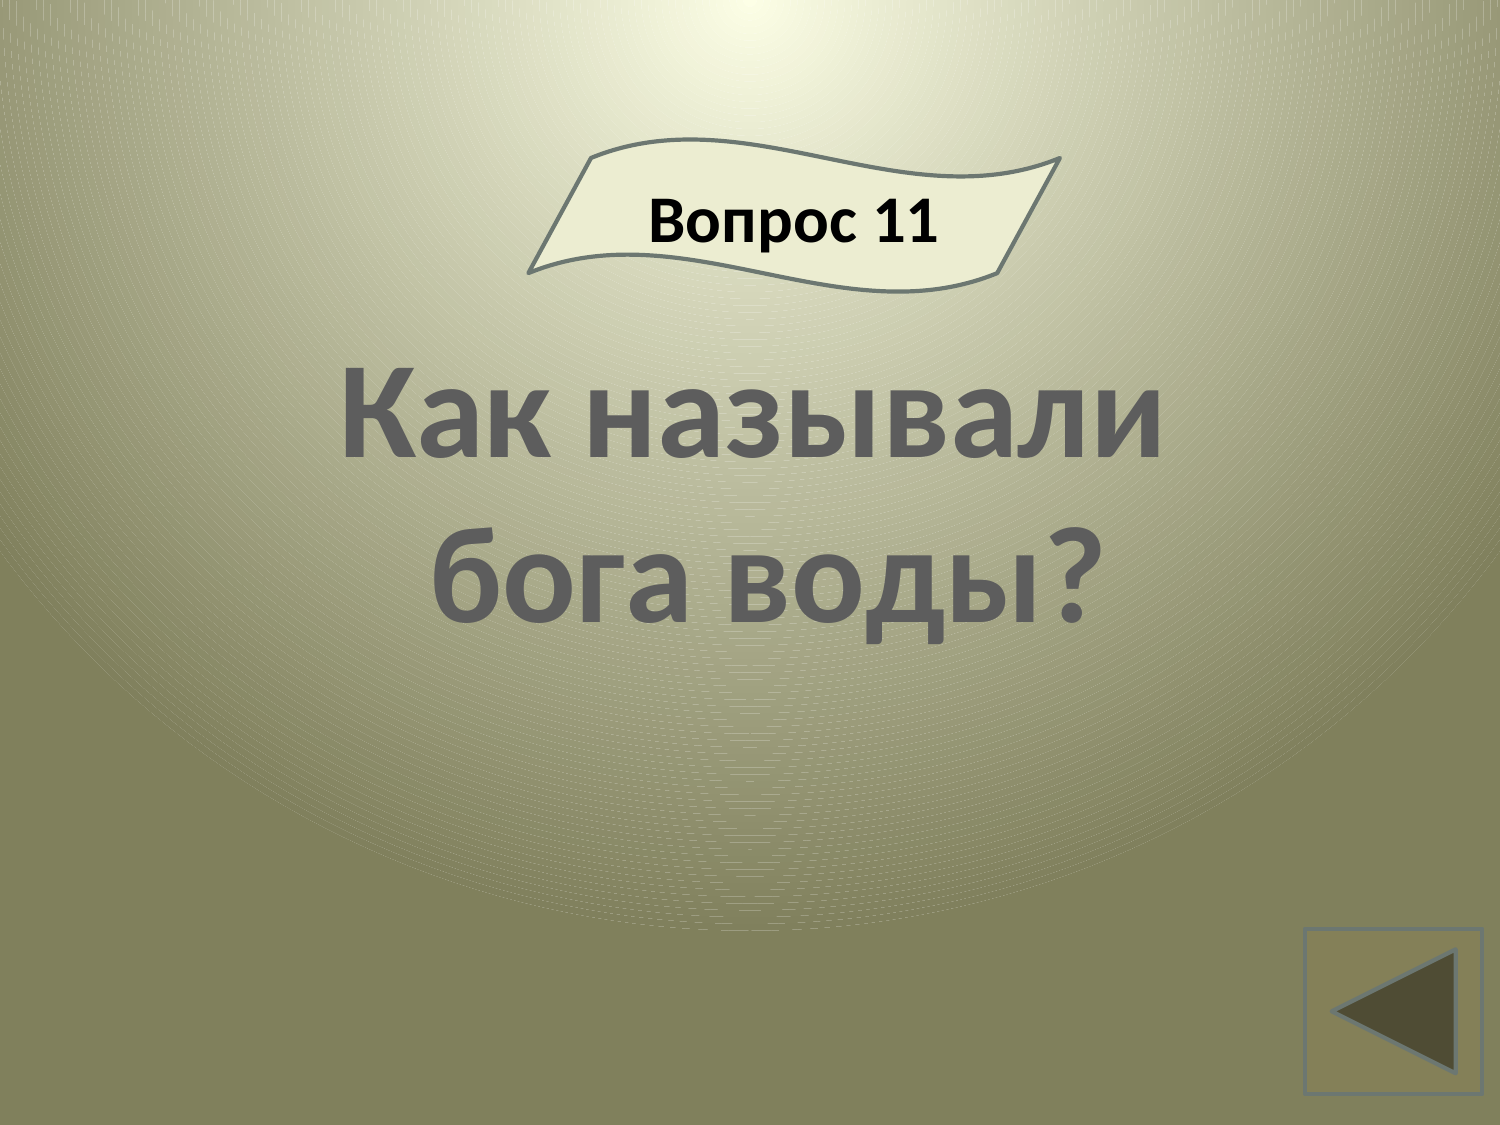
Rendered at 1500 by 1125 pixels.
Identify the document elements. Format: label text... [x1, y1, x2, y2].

text_box Как называли бога воды? [324, 312, 1183, 658]
text_box [1303, 927, 1484, 1096]
text_box Вопрос 11 [526, 137, 1062, 294]
